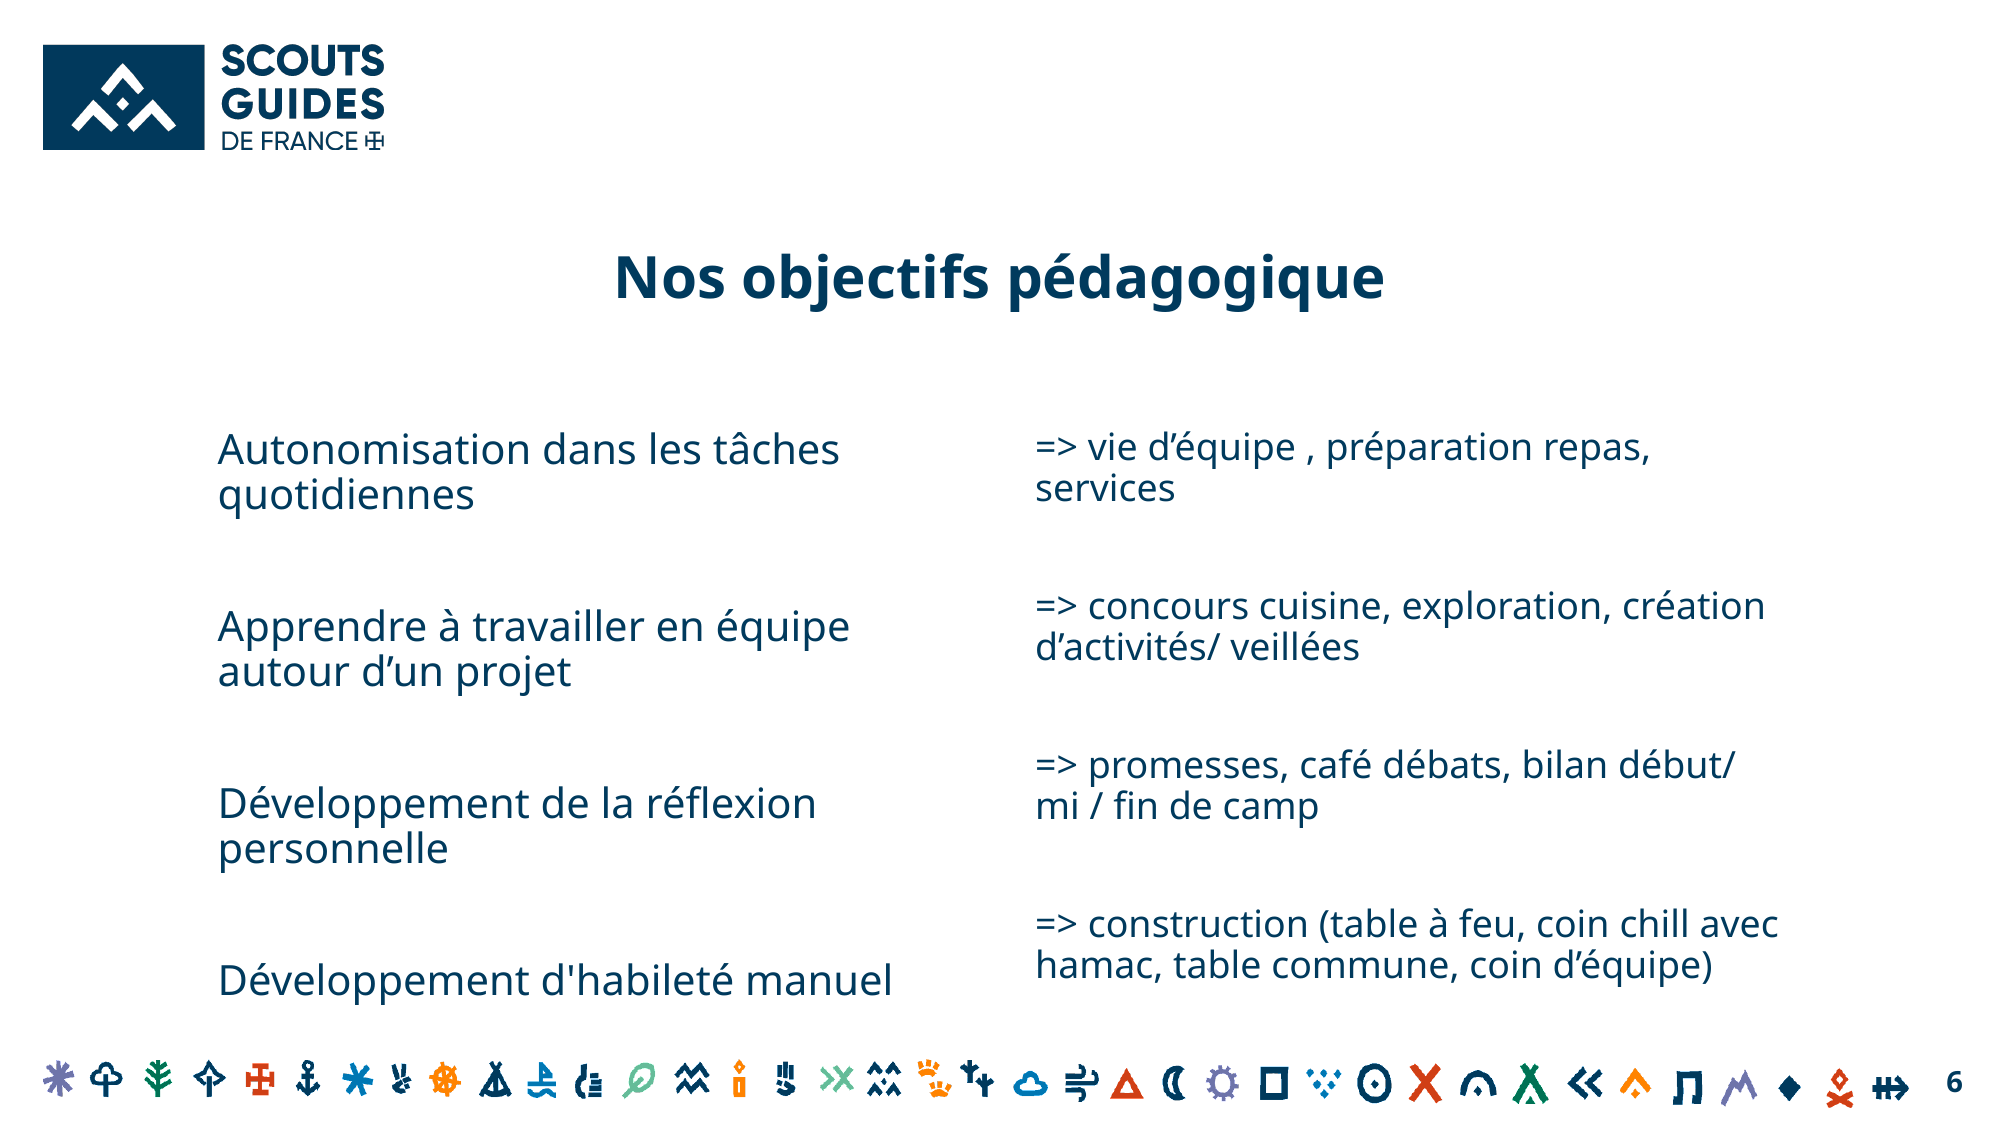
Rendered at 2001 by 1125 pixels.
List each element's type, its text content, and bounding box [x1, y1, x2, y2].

picture [43, 44, 384, 150]
list Autonomisation dans les tâches quotidiennes Apprendre à travailler en équipe autour d’un projet Développement de la réflexion personnelle Développement d'habileté manuel [202, 420, 980, 1018]
slide_number ‹#› [1909, 1043, 2000, 1122]
list => vie d’équipe , préparation repas, services => concours cuisine, exploration, création d’activités/ veillées => promesses, café débats, bilan début/ mi / fin de camp => construction (table à feu, coin chill avec hamac, table commune, coin d’équipe) [1020, 420, 1798, 1018]
title Nos objectifs pédagogique [202, 241, 1798, 389]
picture [43, 1058, 1909, 1108]
